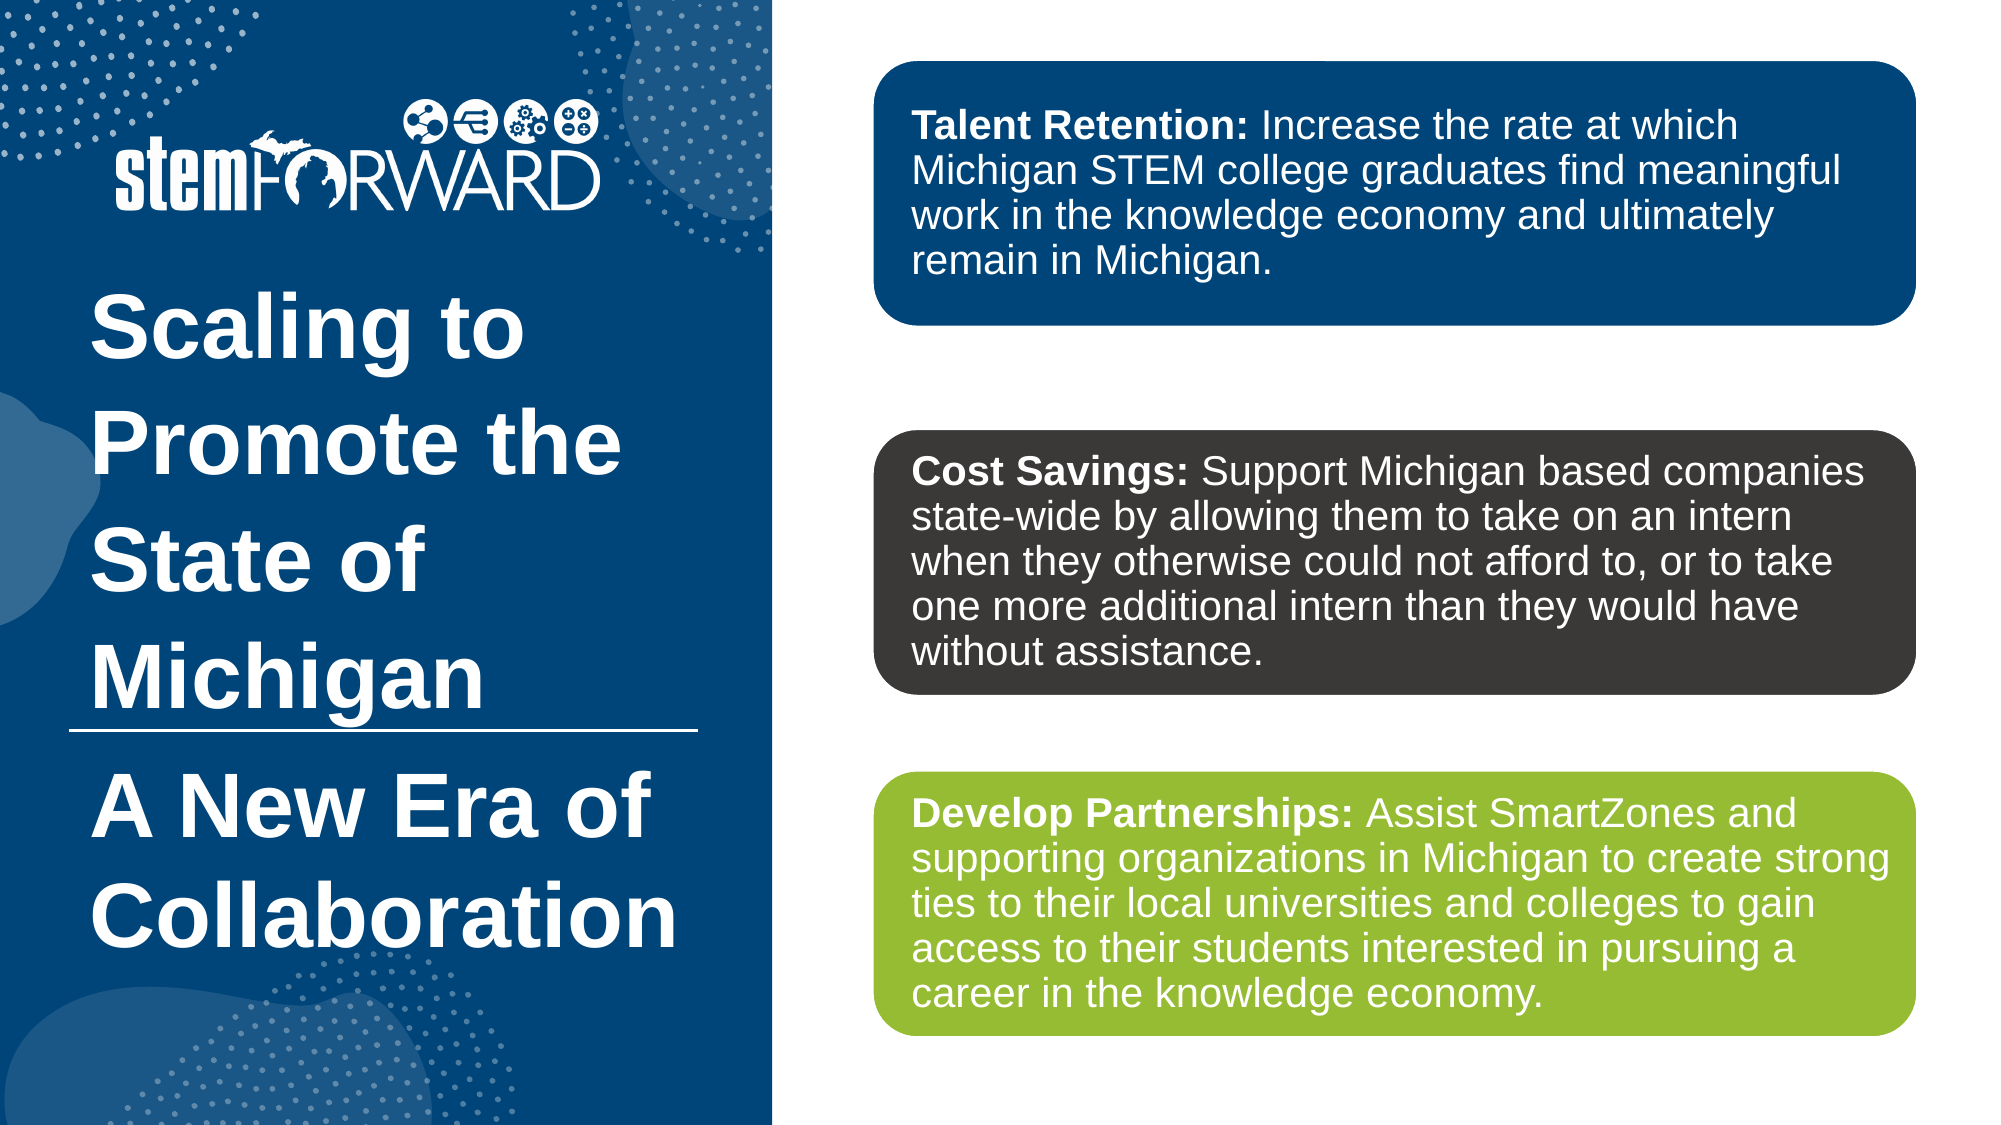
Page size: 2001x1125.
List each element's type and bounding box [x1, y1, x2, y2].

text_box [0, 0, 2000, 1125]
picture [116, 99, 600, 211]
list [872, 37, 1918, 1088]
